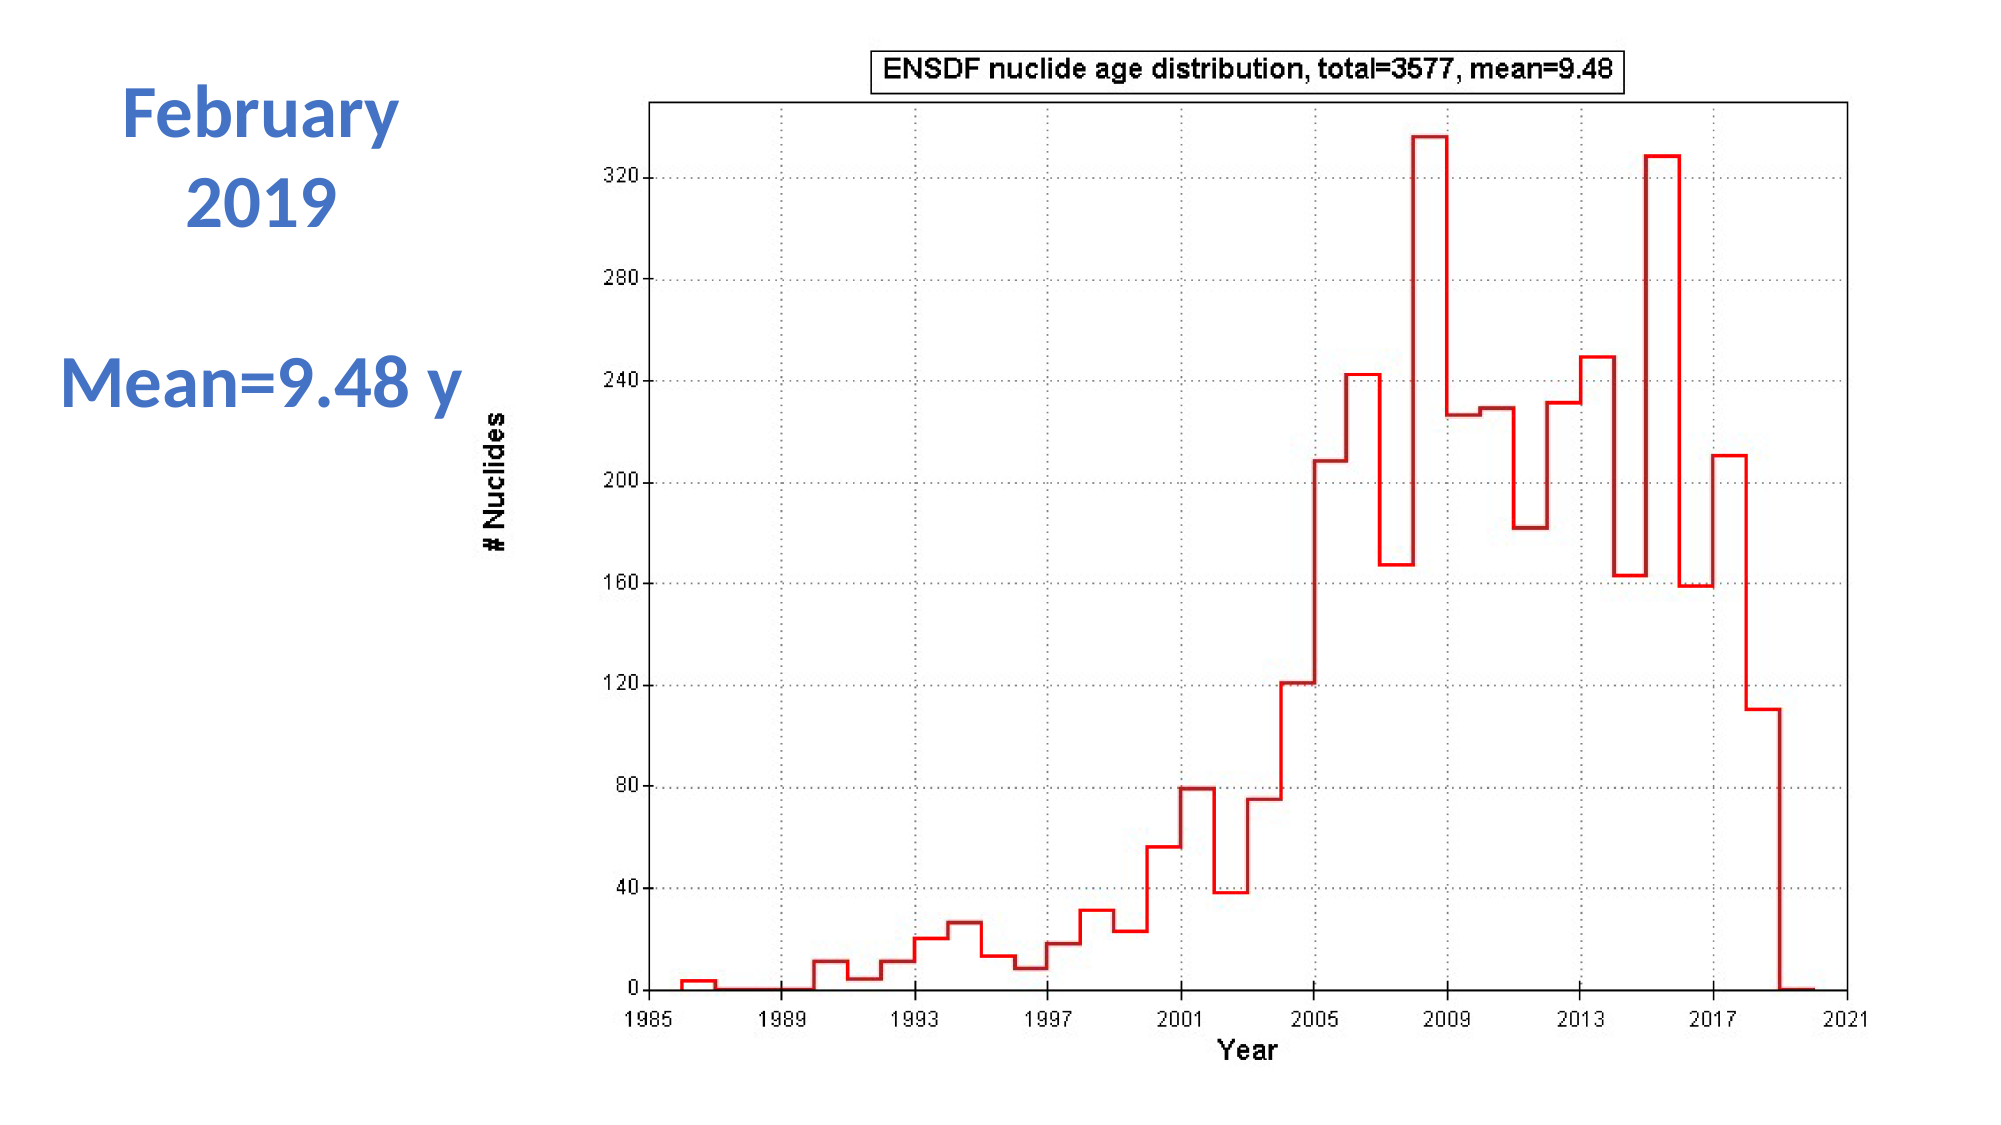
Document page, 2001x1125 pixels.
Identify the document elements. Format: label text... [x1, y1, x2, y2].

picture [445, 15, 1900, 1082]
text_box February 2019 Mean=9.48 y [37, 54, 445, 430]
